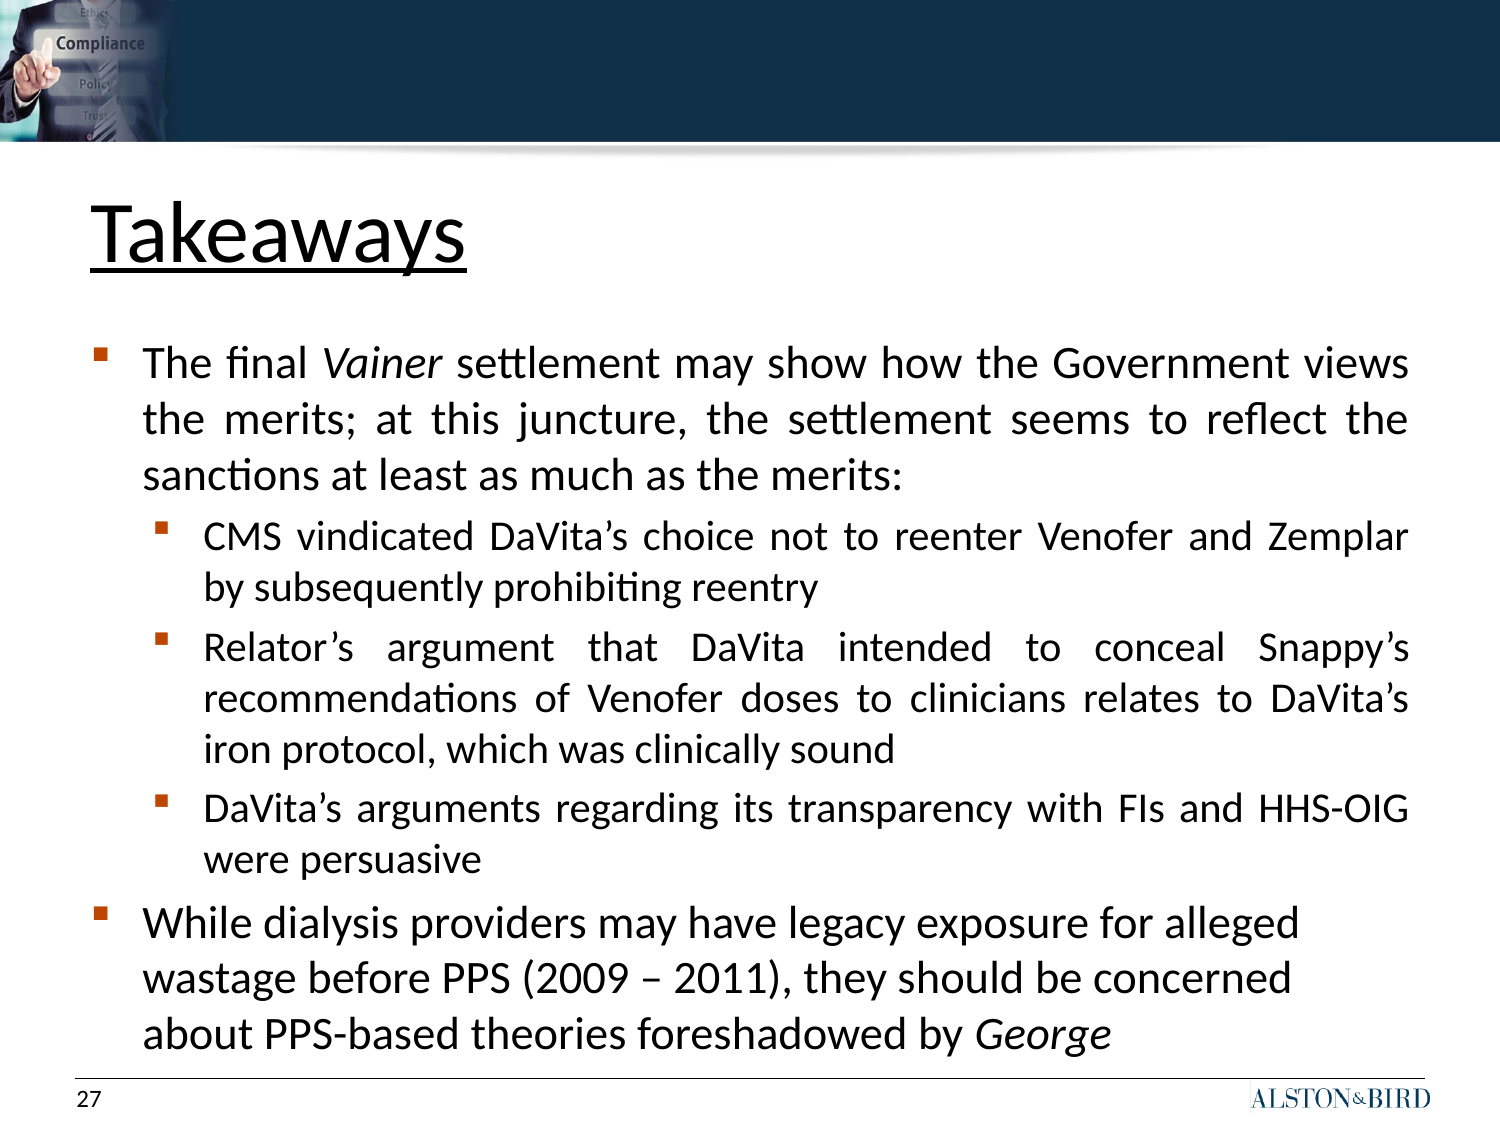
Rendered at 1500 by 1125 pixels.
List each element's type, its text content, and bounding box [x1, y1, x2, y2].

picture [1250, 1080, 1430, 1115]
picture [0, 0, 1500, 170]
title Takeaways [75, 166, 1425, 288]
list The final Vainer settlement may show how the Government views the merits; at this juncture, the settlement seems to reflect the sanctions at least as much as the merits: CMS vindicated DaVita’s choice not to reenter Venofer and Zemplar by subsequently prohibiting reentry Relator’s argument that DaVita intended to conceal Snappy’s recommendations of Venofer doses to clinicians relates to DaVita’s iron protocol, which was clinically sound DaVita’s arguments regarding its transparency with FIs and HHS-OIG were persuasive While dialysis providers may have legacy exposure for alleged wastage before PPS (2009 – 2011), they should be concerned about PPS-based theories foreshadowed by George [75, 324, 1425, 1068]
